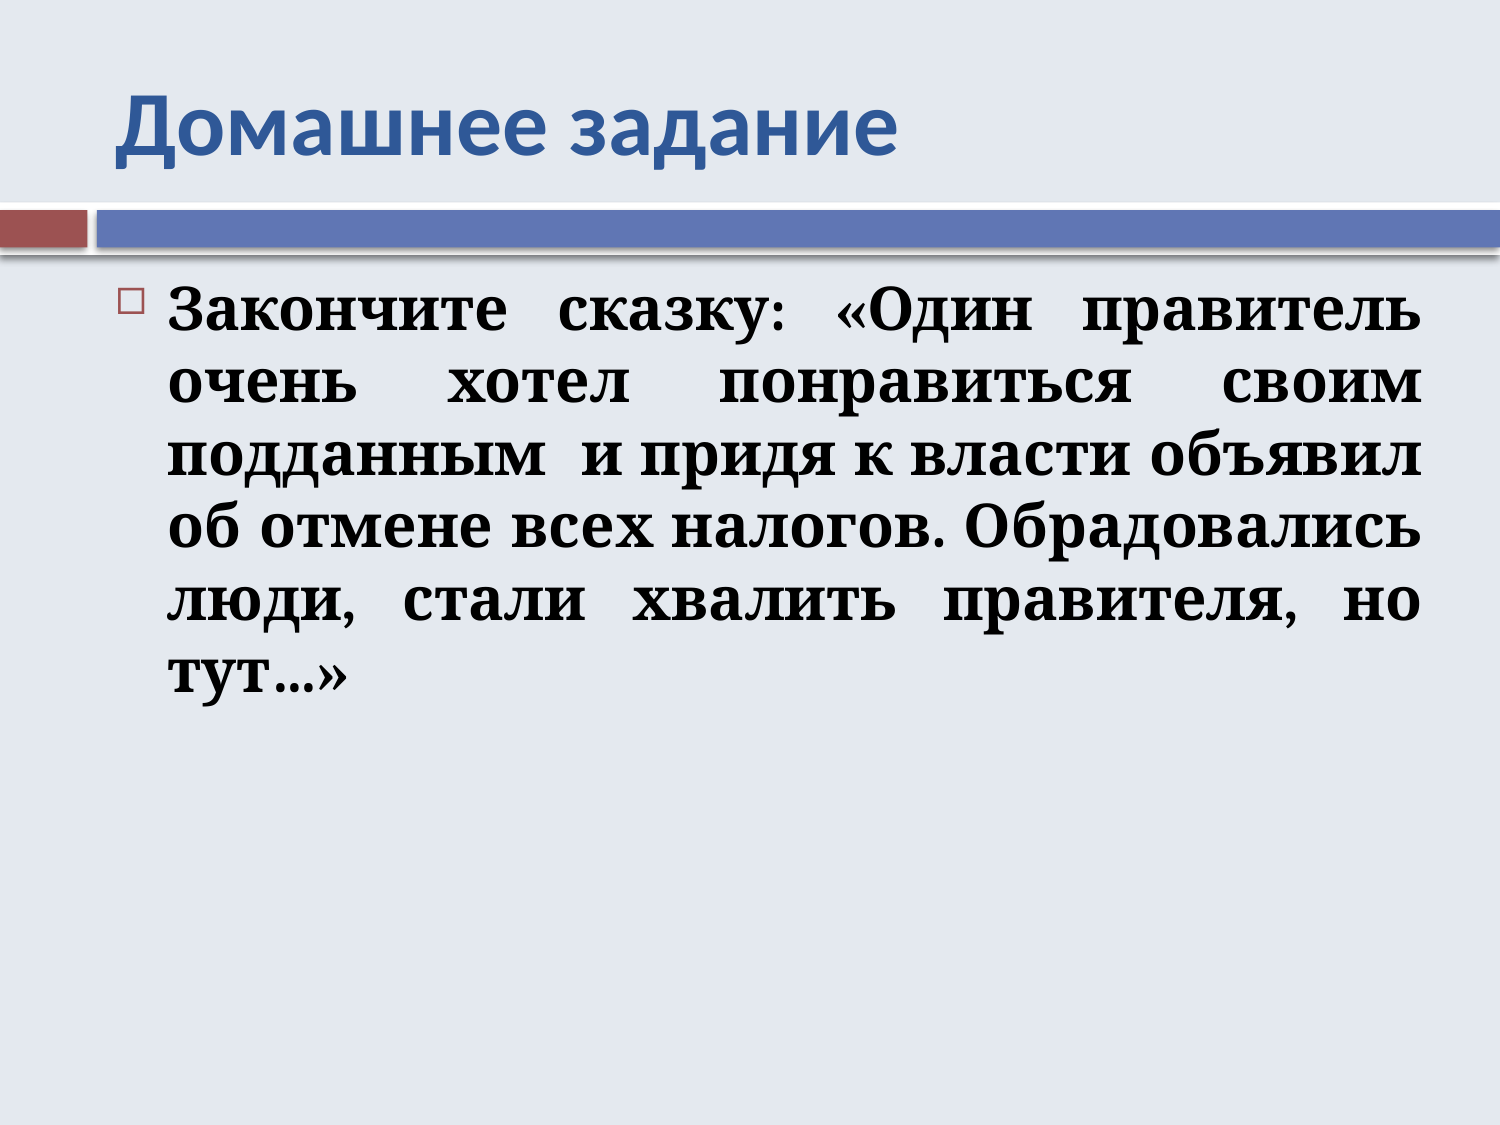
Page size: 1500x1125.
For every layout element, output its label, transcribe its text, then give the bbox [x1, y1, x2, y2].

list Закончите сказку: «Один правитель очень хотел понравиться своим подданным и придя к власти объявил об отмене всех налогов. Обрадовались люди, стали хвалить правителя, но тут…» [100, 262, 1438, 1000]
title Домашнее задание [100, 37, 1438, 200]
